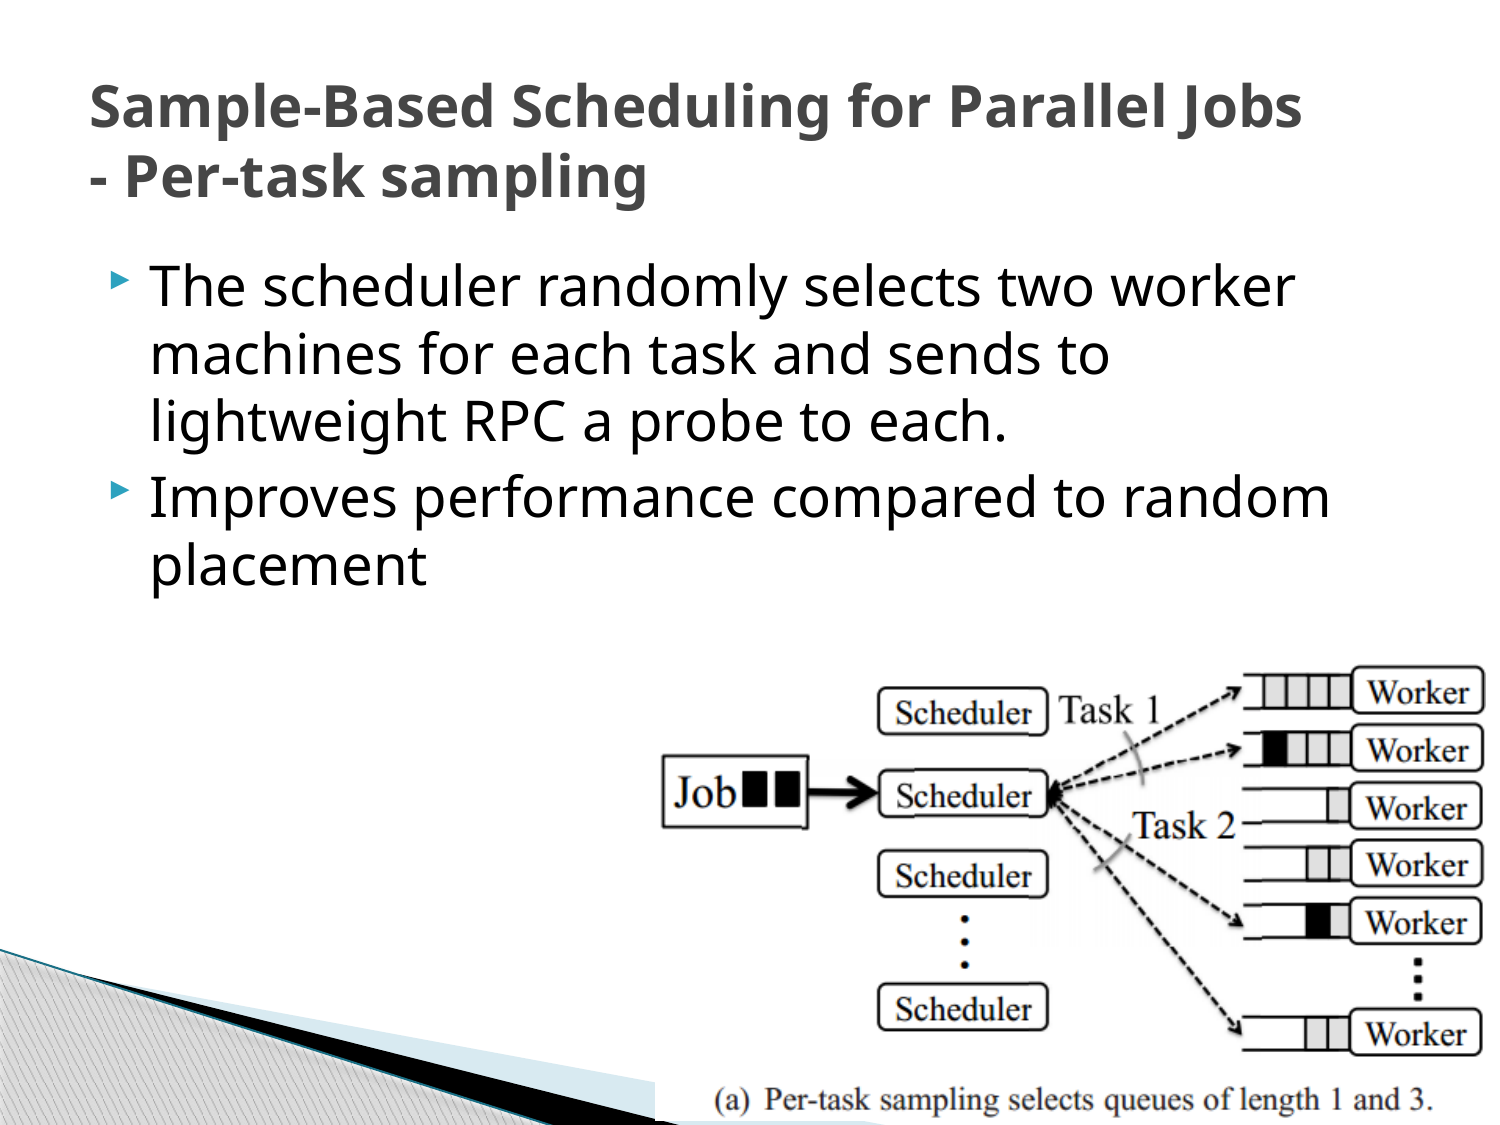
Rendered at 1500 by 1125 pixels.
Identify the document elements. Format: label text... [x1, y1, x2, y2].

list The scheduler randomly selects two worker machines for each task and sends to lightweight RPC a probe to each. Improves performance compared to random placement [75, 243, 1425, 986]
picture [655, 660, 1486, 1121]
title Sample-Based Scheduling for Parallel Jobs - Per-task sampling [75, 45, 1425, 233]
